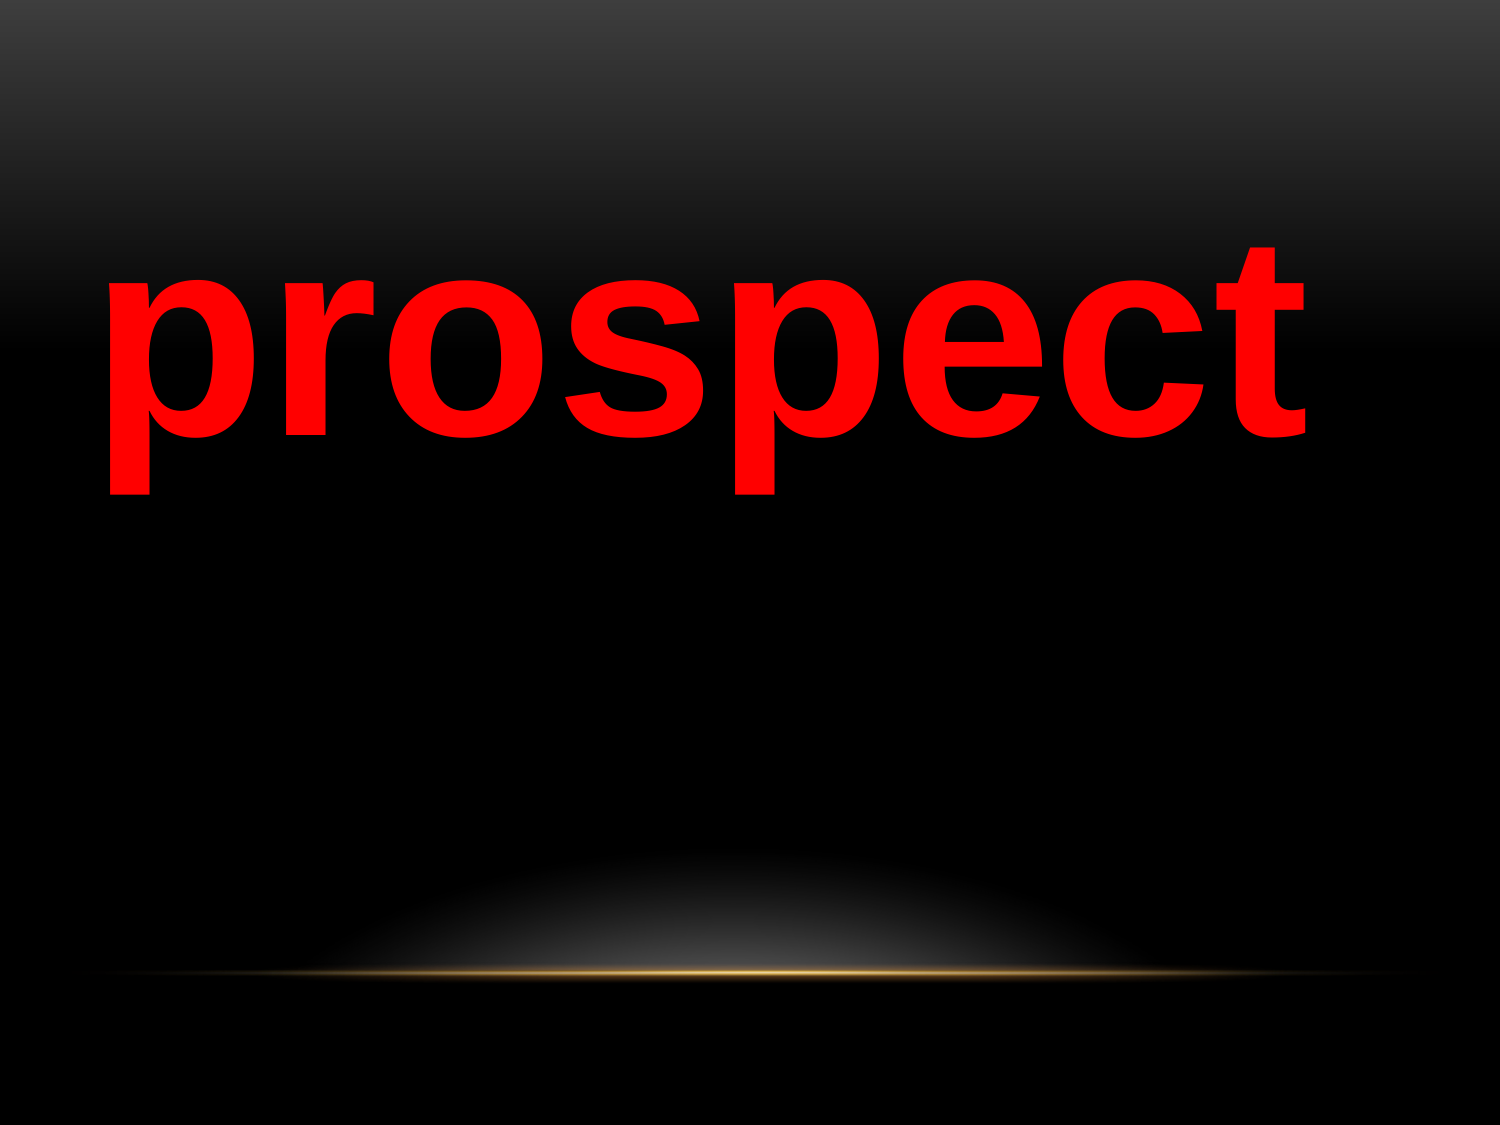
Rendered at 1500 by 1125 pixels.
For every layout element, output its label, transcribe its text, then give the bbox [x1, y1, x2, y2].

title prospect [75, 200, 1375, 500]
picture [0, 0, 1500, 1125]
